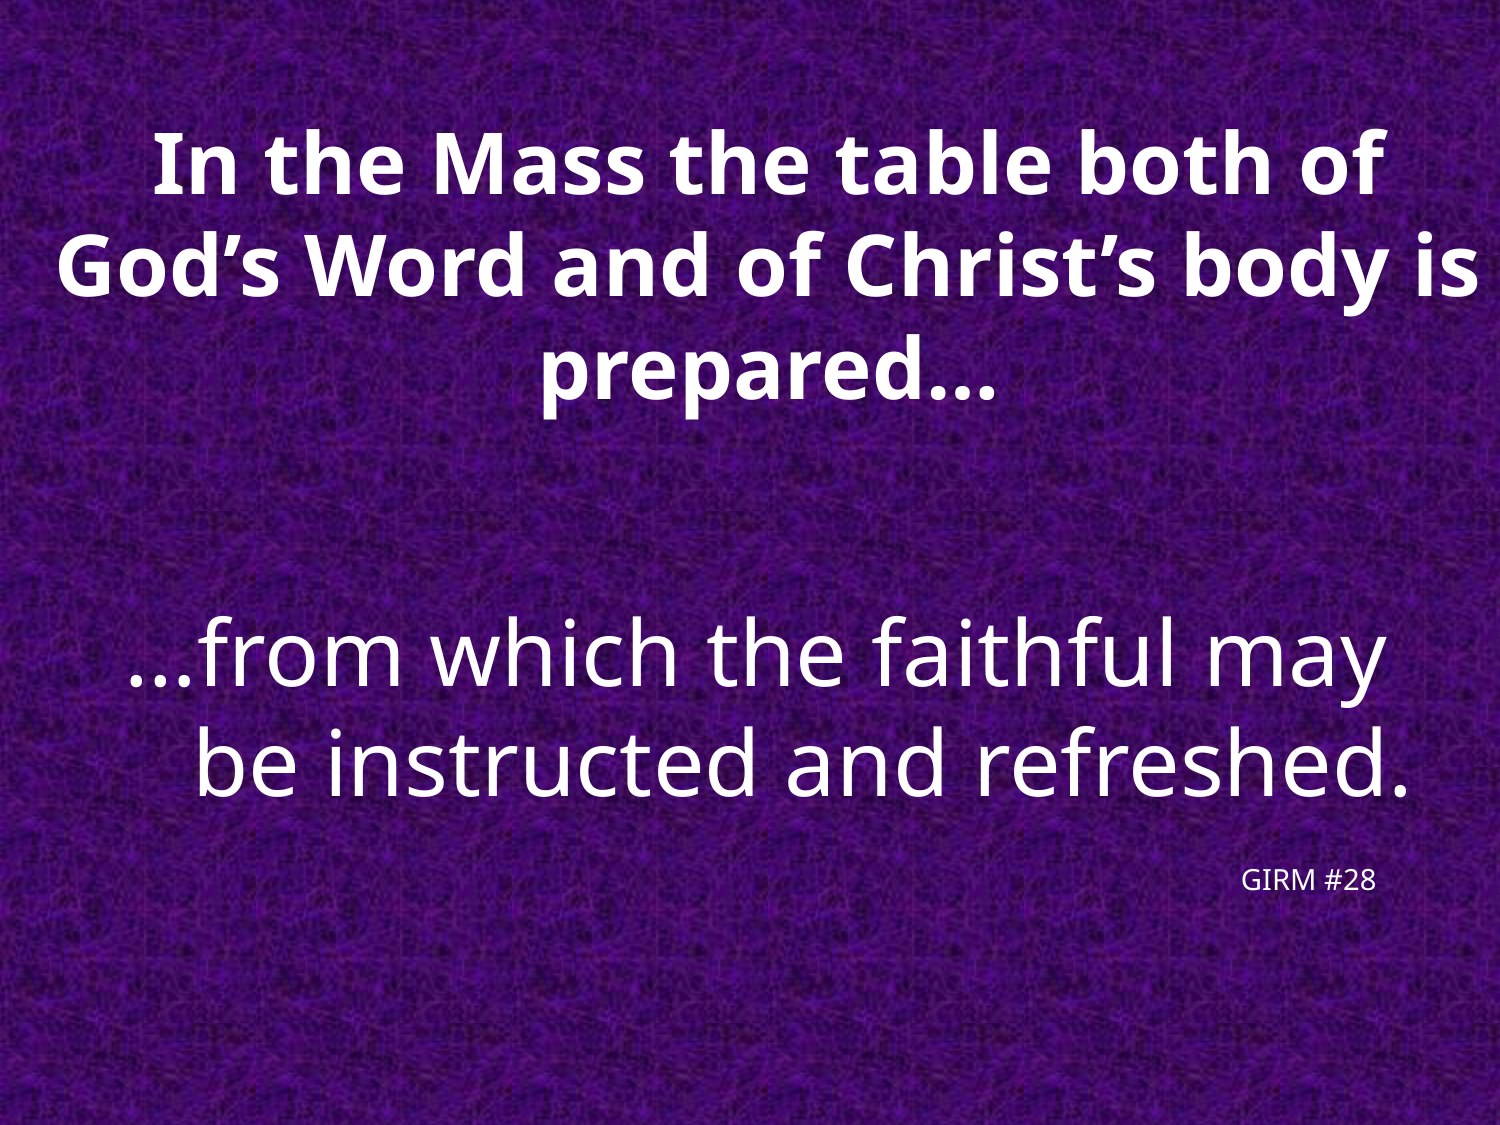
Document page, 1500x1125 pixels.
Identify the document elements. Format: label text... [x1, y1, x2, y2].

picture [0, 0, 1500, 1125]
list …from which the faithful may be instructed and refreshed. GIRM #28 [87, 587, 1438, 985]
title In the Mass the table both of God’s Word and of Christ’s body is prepared… [37, 87, 1500, 438]
